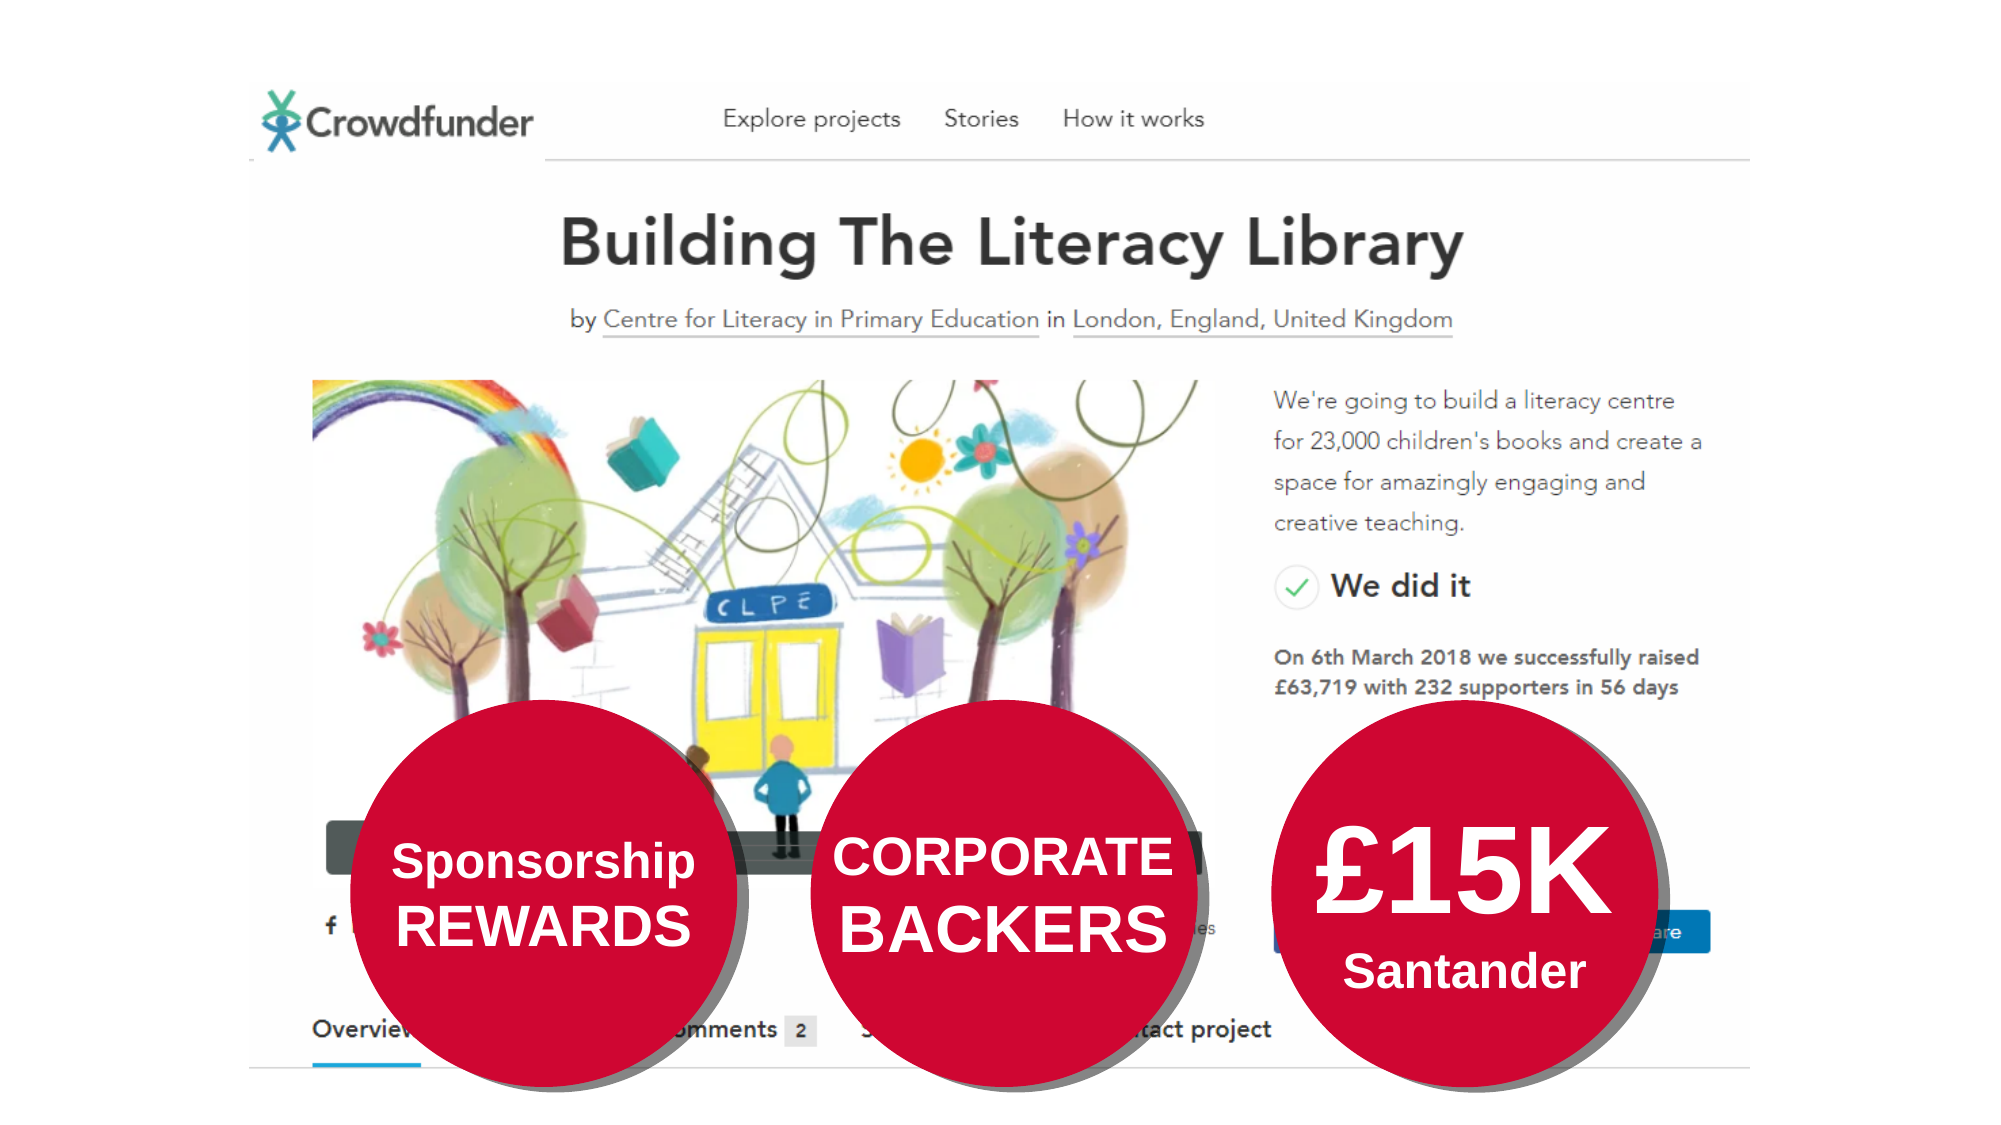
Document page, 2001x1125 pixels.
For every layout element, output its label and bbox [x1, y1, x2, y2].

text_box [350, 699, 1670, 1093]
text_box [249, 82, 1750, 1070]
